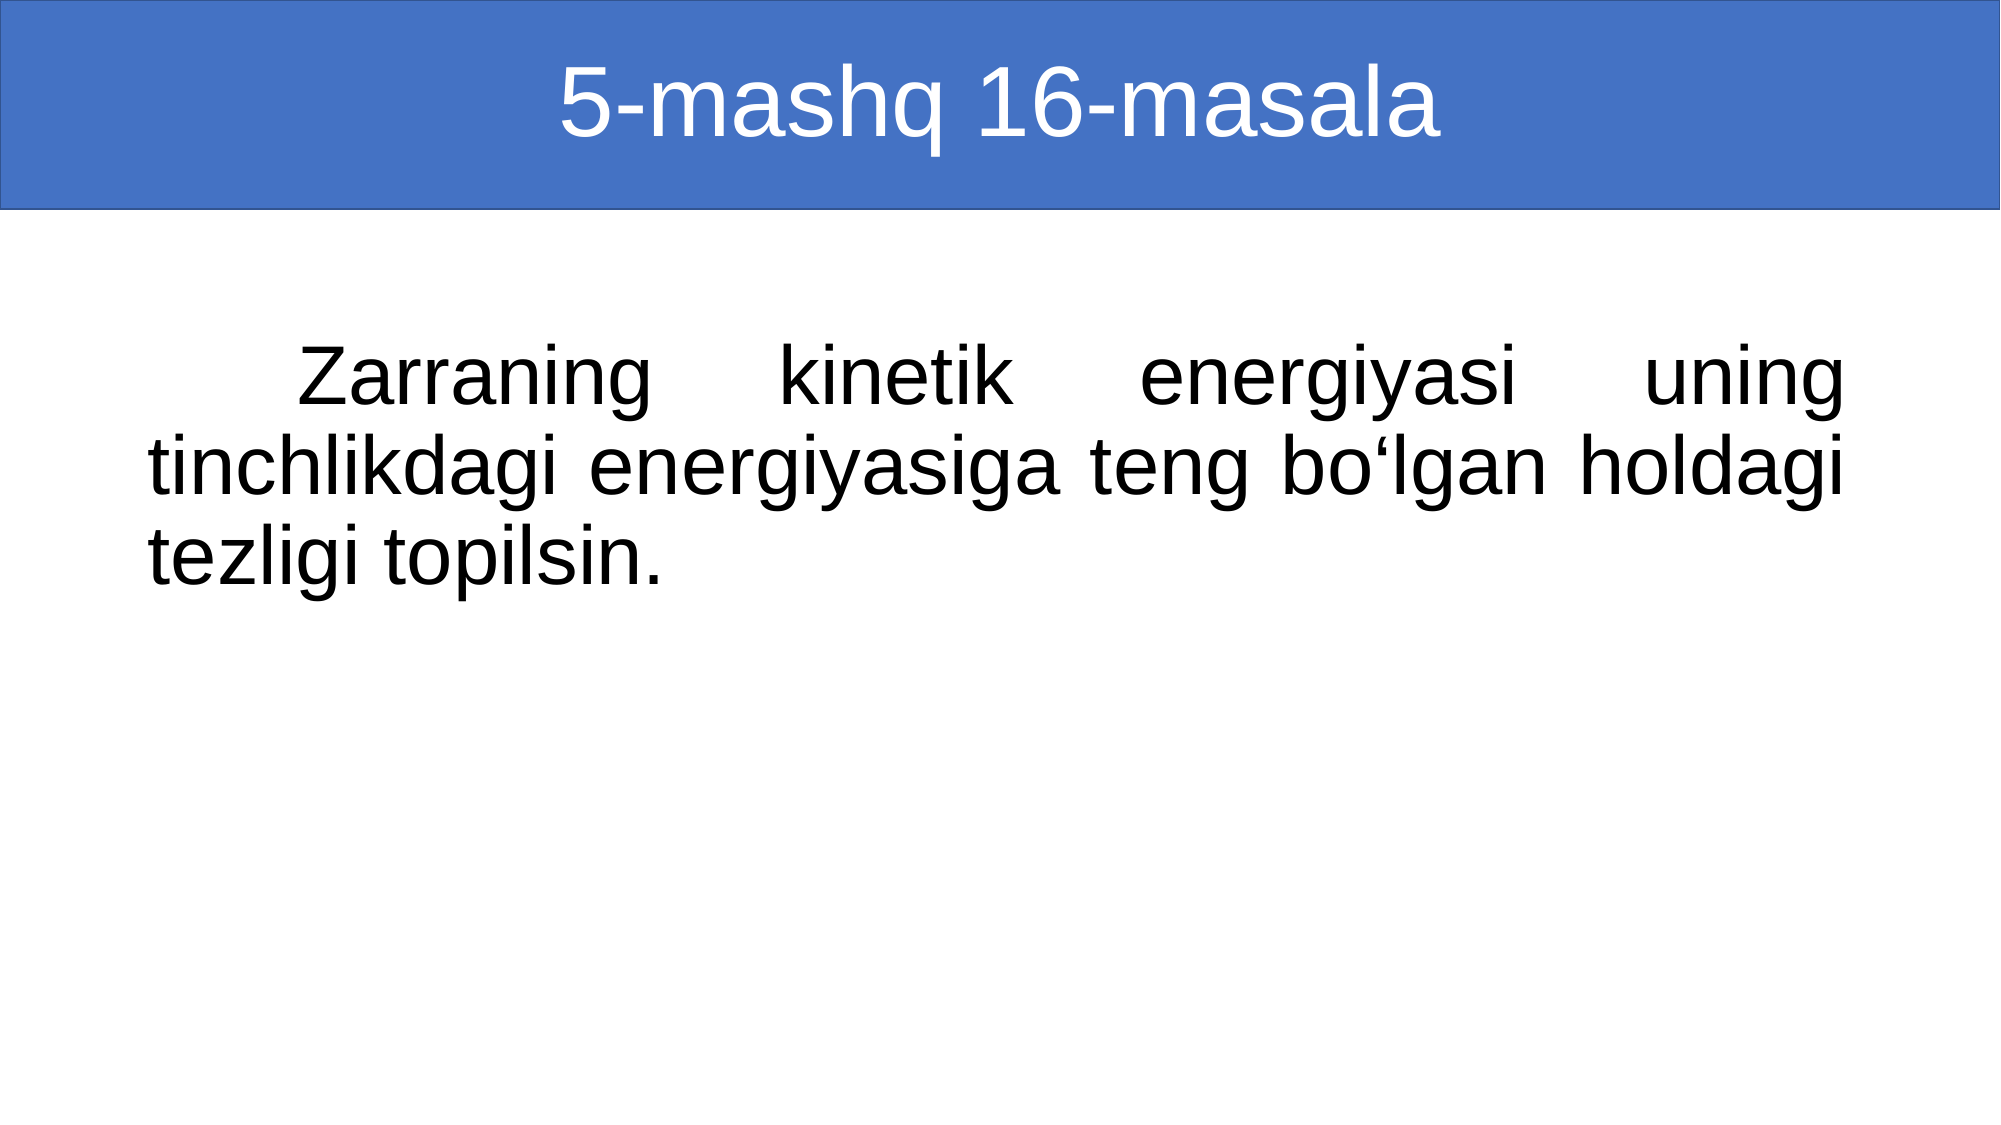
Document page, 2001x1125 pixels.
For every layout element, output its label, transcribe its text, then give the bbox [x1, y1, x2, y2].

title 5-mashq 16-masala [0, 0, 2000, 210]
list Zarraning kinetik energiyasi uning tinchlikdagi energiyasiga teng bo‘lgan holdagi tezligi topilsin. [132, 324, 1863, 1076]
